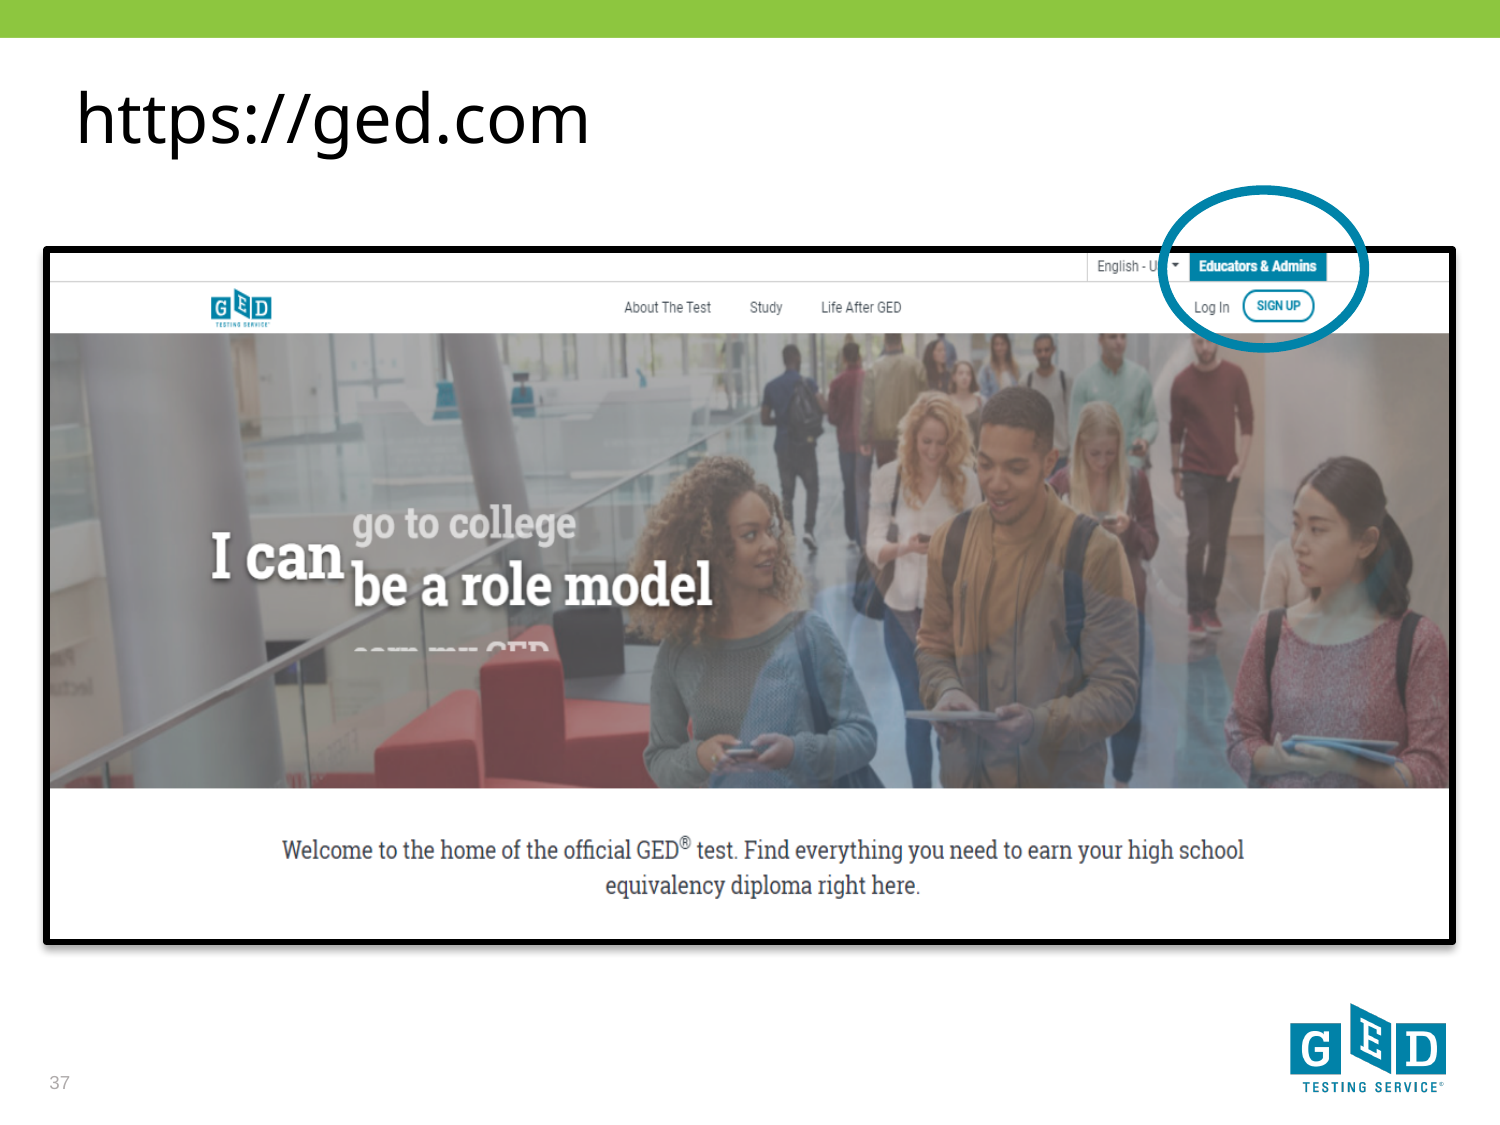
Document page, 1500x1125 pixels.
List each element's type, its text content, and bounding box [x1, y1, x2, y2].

picture [49, 252, 1450, 939]
slide_number 37 [49, 1057, 387, 1094]
picture [1168, 252, 1359, 342]
picture [1272, 260, 1316, 271]
title https://ged.com [75, 83, 1425, 236]
picture [1200, 261, 1257, 271]
text_box [1164, 189, 1363, 252]
picture [1260, 261, 1268, 271]
